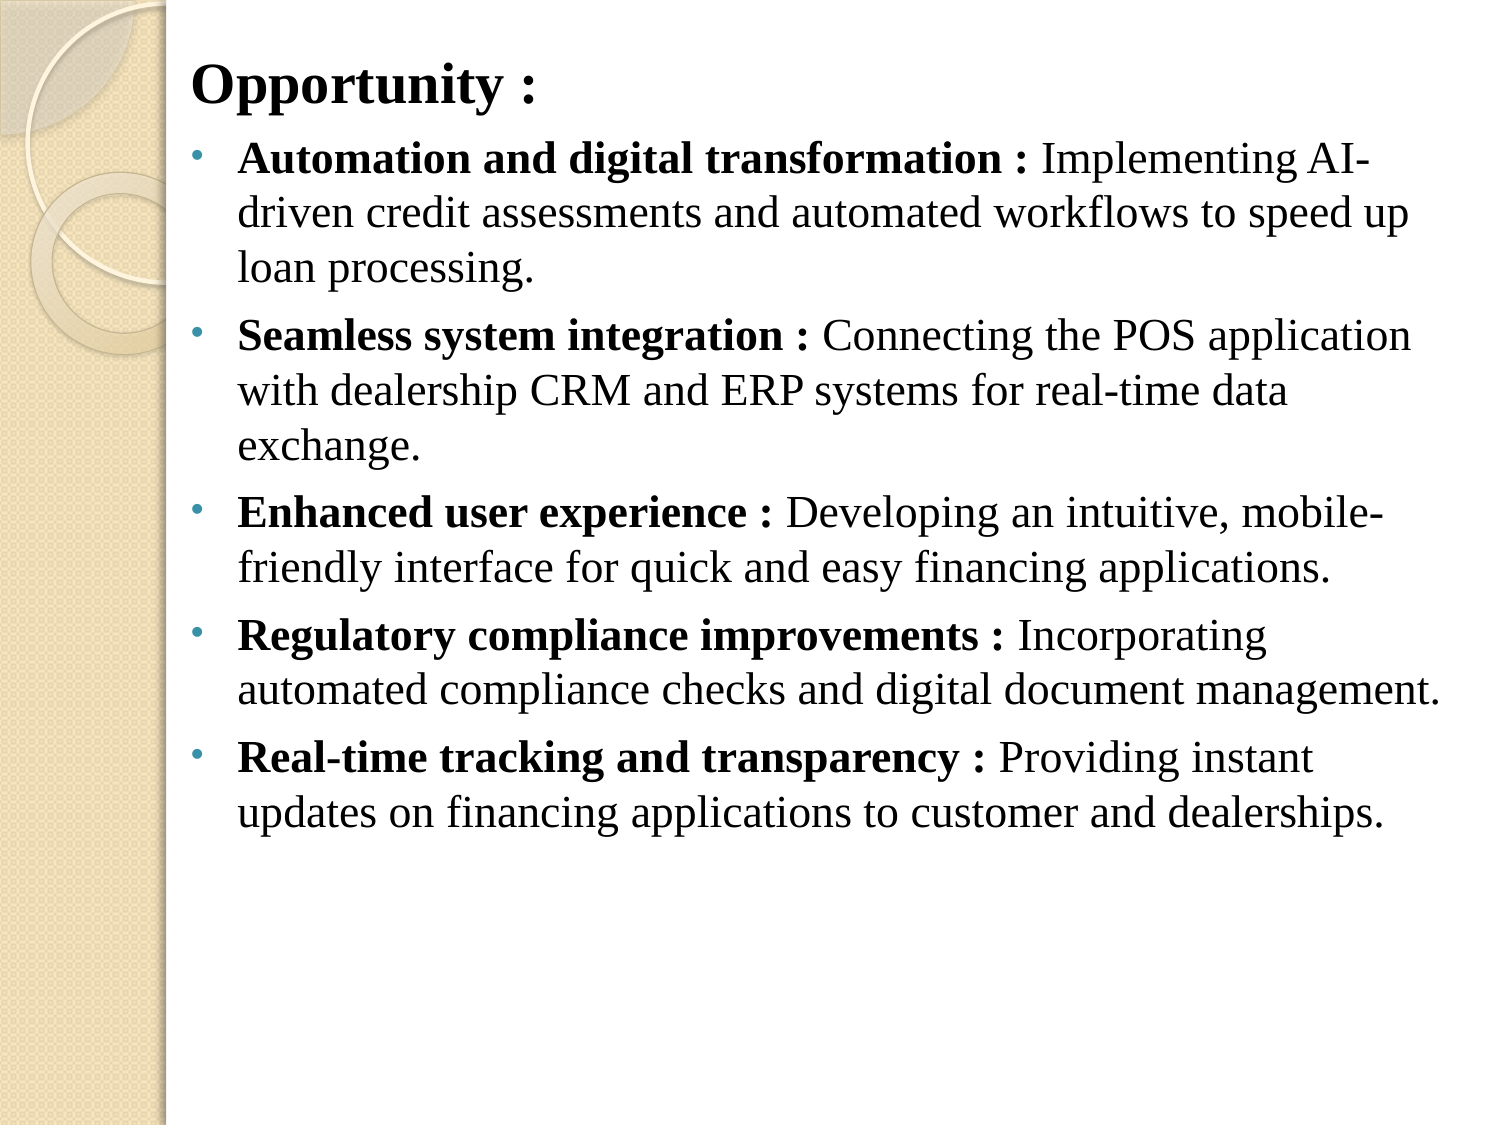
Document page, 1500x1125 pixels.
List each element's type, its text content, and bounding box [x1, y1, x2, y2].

list Opportunity : Automation and digital transformation : Implementing AI-driven credit assessments and automated workflows to speed up loan processing. Seamless system integration : Connecting the POS application with dealership CRM and ERP systems for real-time data exchange. Enhanced user experience : Developing an intuitive, mobile-friendly interface for quick and easy financing applications. Regulatory compliance improvements : Incorporating automated compliance checks and digital document management. Real-time tracking and transparency : Providing instant updates on financing applications to customer and dealerships. [162, 37, 1466, 1100]
